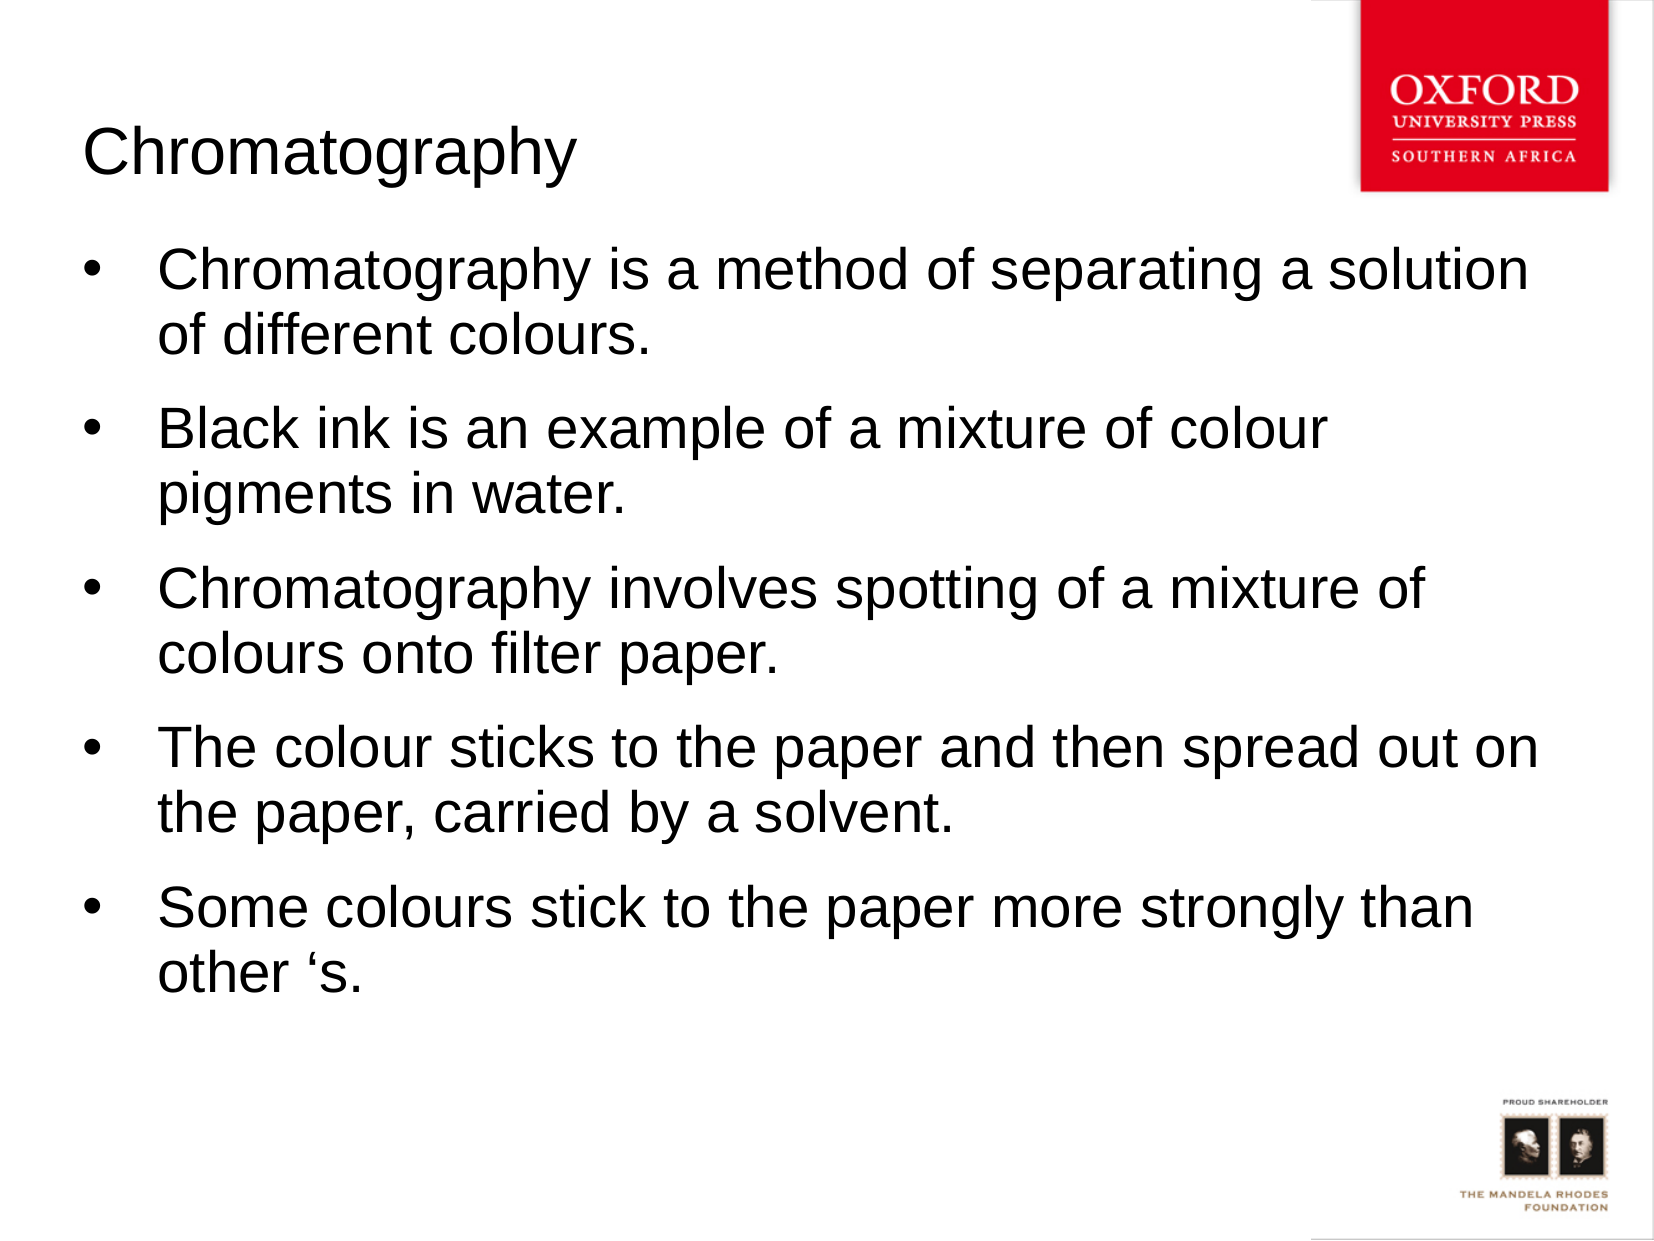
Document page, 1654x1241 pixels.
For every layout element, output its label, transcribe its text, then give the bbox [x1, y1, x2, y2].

title Chromatography [82, 49, 1299, 232]
list Chromatography is a method of separating a solution of different colours. Black ink is an example of a mixture of colour pigments in water. Chromatography involves spotting of a mixture of colours onto filter paper. The colour sticks to the paper and then spread out on the paper, carried by a solvent. Some colours stick to the paper more strongly than other ‘s. [82, 232, 1565, 1063]
picture [1311, 0, 1654, 1240]
